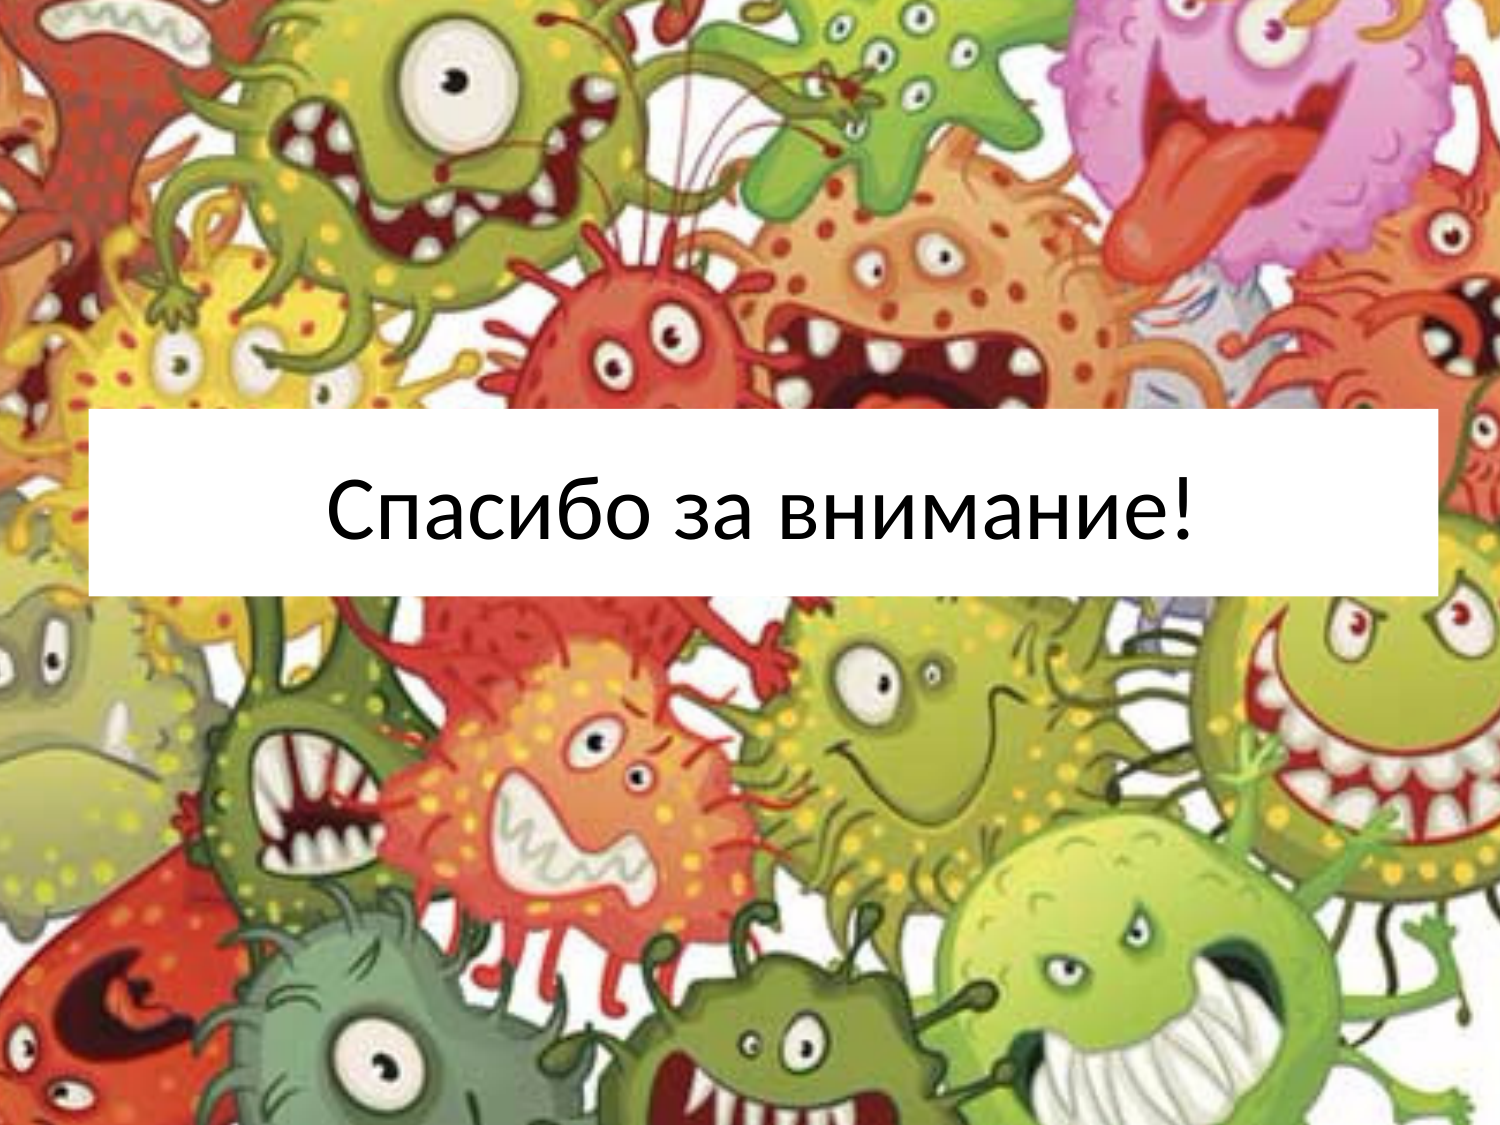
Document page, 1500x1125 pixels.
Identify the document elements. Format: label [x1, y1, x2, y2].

list [0, 0, 1500, 1125]
